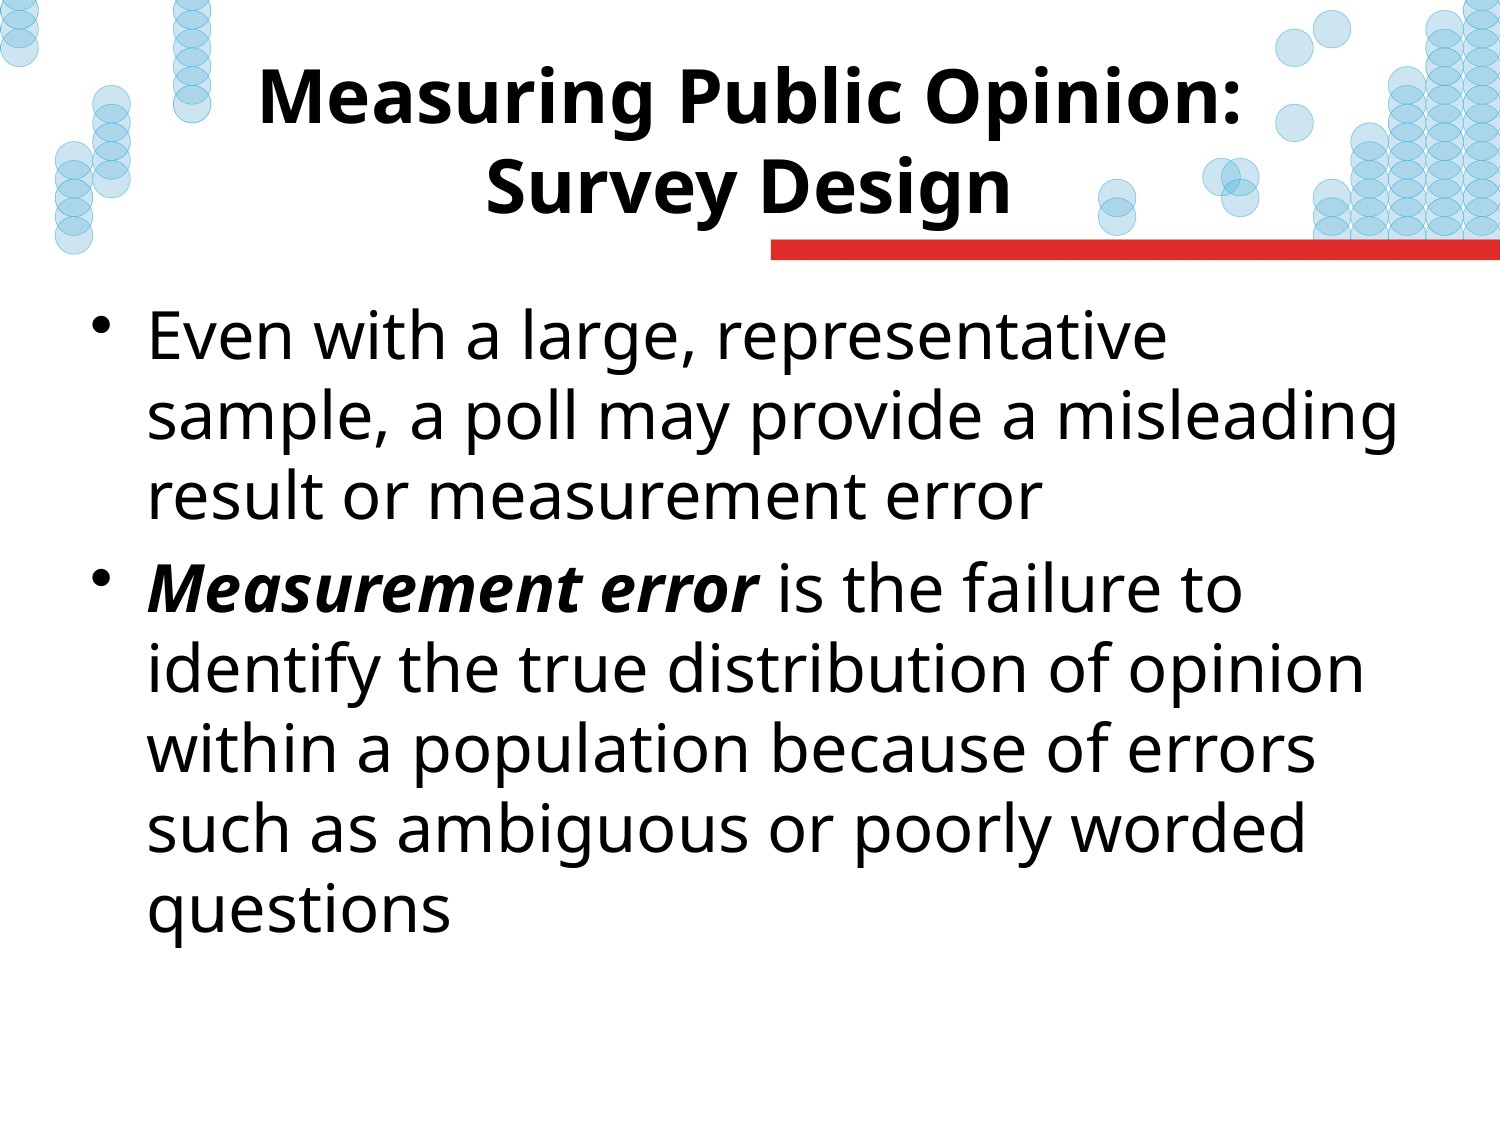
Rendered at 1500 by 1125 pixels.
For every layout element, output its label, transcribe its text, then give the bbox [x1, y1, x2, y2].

list Even with a large, representative sample, a poll may provide a misleading result or measurement error Measurement error is the failure to identify the true distribution of opinion within a population because of errors such as ambiguous or poorly worded questions [75, 285, 1425, 1005]
title Measuring Public Opinion: Survey Design [75, 45, 1425, 233]
picture [0, 0, 1500, 1125]
